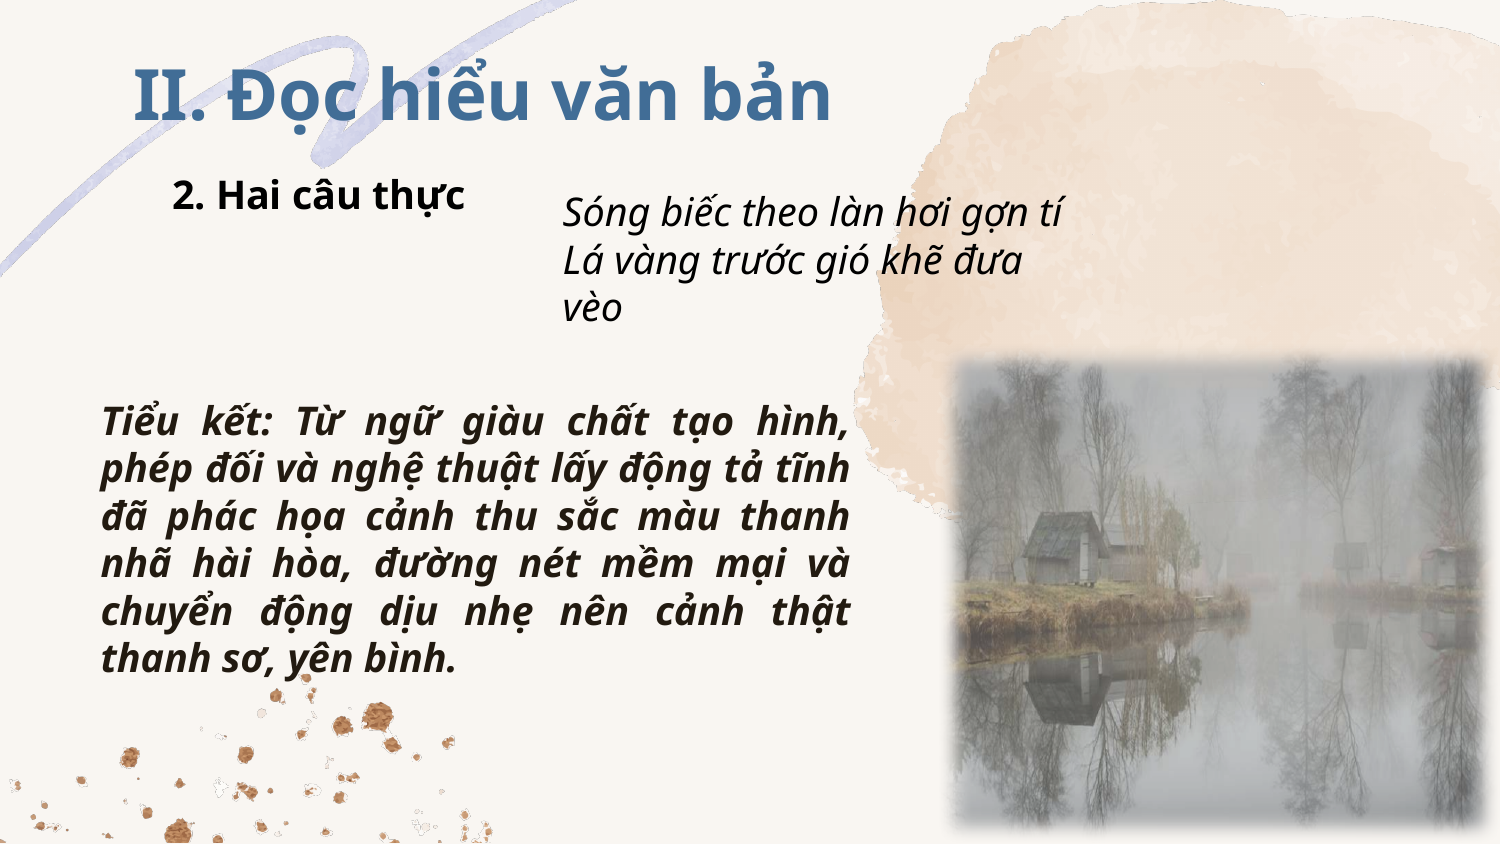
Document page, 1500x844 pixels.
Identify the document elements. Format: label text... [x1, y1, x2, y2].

title II. Đọc hiểu văn bản [118, 34, 1382, 129]
text_box 2. Hai câu thực [157, 162, 1068, 226]
text_box Tiểu kết: Từ ngữ giàu chất tạo hình, phép đối và nghệ thuật lấy động tả tĩnh đã phác họa cảnh thu sắc màu thanh nhã hài hòa, đường nét mềm mại và chuyển động dịu nhẹ nên cảnh thật thanh sơ, yên bình. [85, 388, 869, 688]
text_box Sóng biếc theo làn hơi gợn tí Lá vàng trước gió khẽ đưa vèo [547, 179, 1096, 338]
picture [853, 0, 1500, 844]
picture [0, 674, 572, 843]
picture [0, 0, 650, 350]
